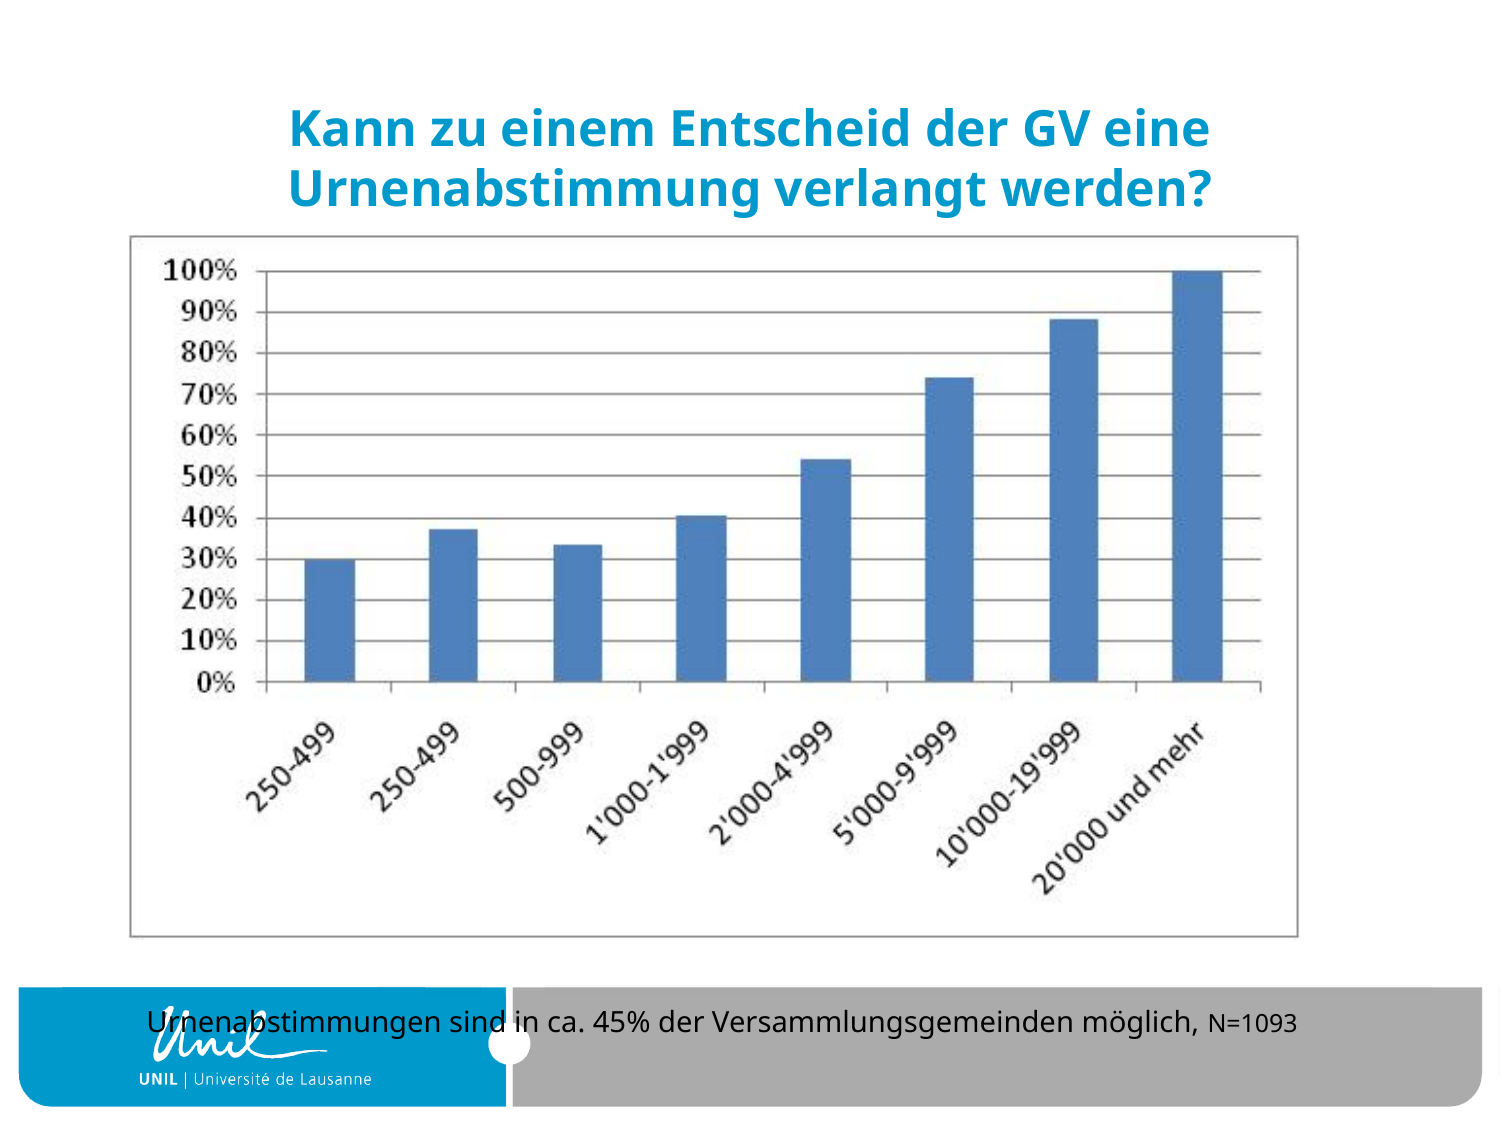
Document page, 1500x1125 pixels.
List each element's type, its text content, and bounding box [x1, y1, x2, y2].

text_box Urnenabstimmungen sind in ca. 45% der Versammlungsgemeinden möglich, N=1093 [128, 996, 1313, 1046]
title Kann zu einem Entscheid der GV eine Urnenabstimmung verlangt werden? [37, 75, 1463, 238]
picture [0, 985, 1500, 1125]
picture [128, 234, 1301, 941]
